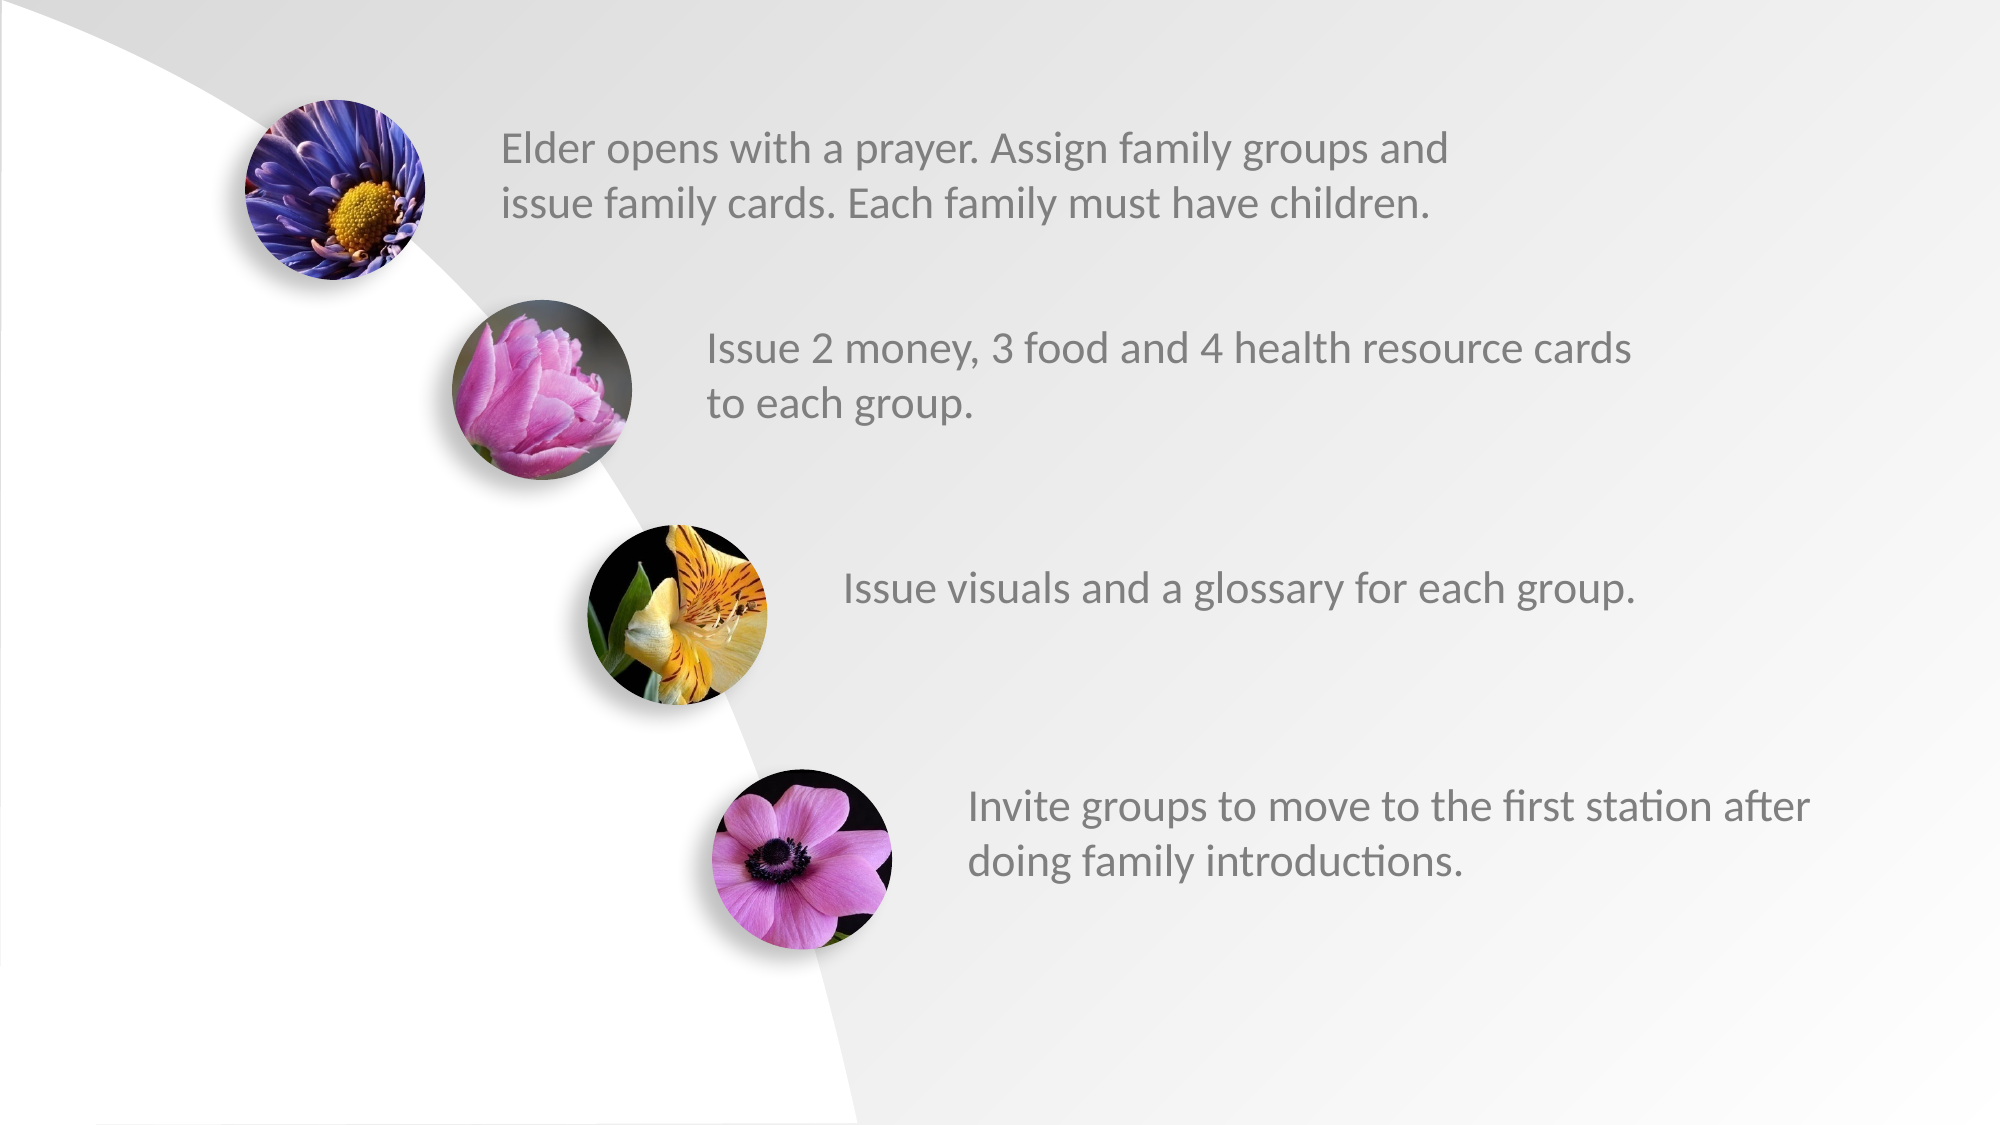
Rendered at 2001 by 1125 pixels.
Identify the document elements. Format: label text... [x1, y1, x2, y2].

picture [245, 99, 426, 280]
picture [712, 769, 893, 950]
list Elder opens with a prayer. Assign family groups and issue family cards. Each family must have children. [485, 137, 1473, 209]
list Issue 2 money, 3 food and 4 health resource cards to each group. [691, 337, 1679, 409]
picture [587, 524, 768, 705]
list Invite groups to move to the first station after doing family introductions. [952, 795, 1940, 866]
picture [452, 299, 633, 480]
list Issue visuals and a glossary for each group. [828, 549, 1815, 621]
